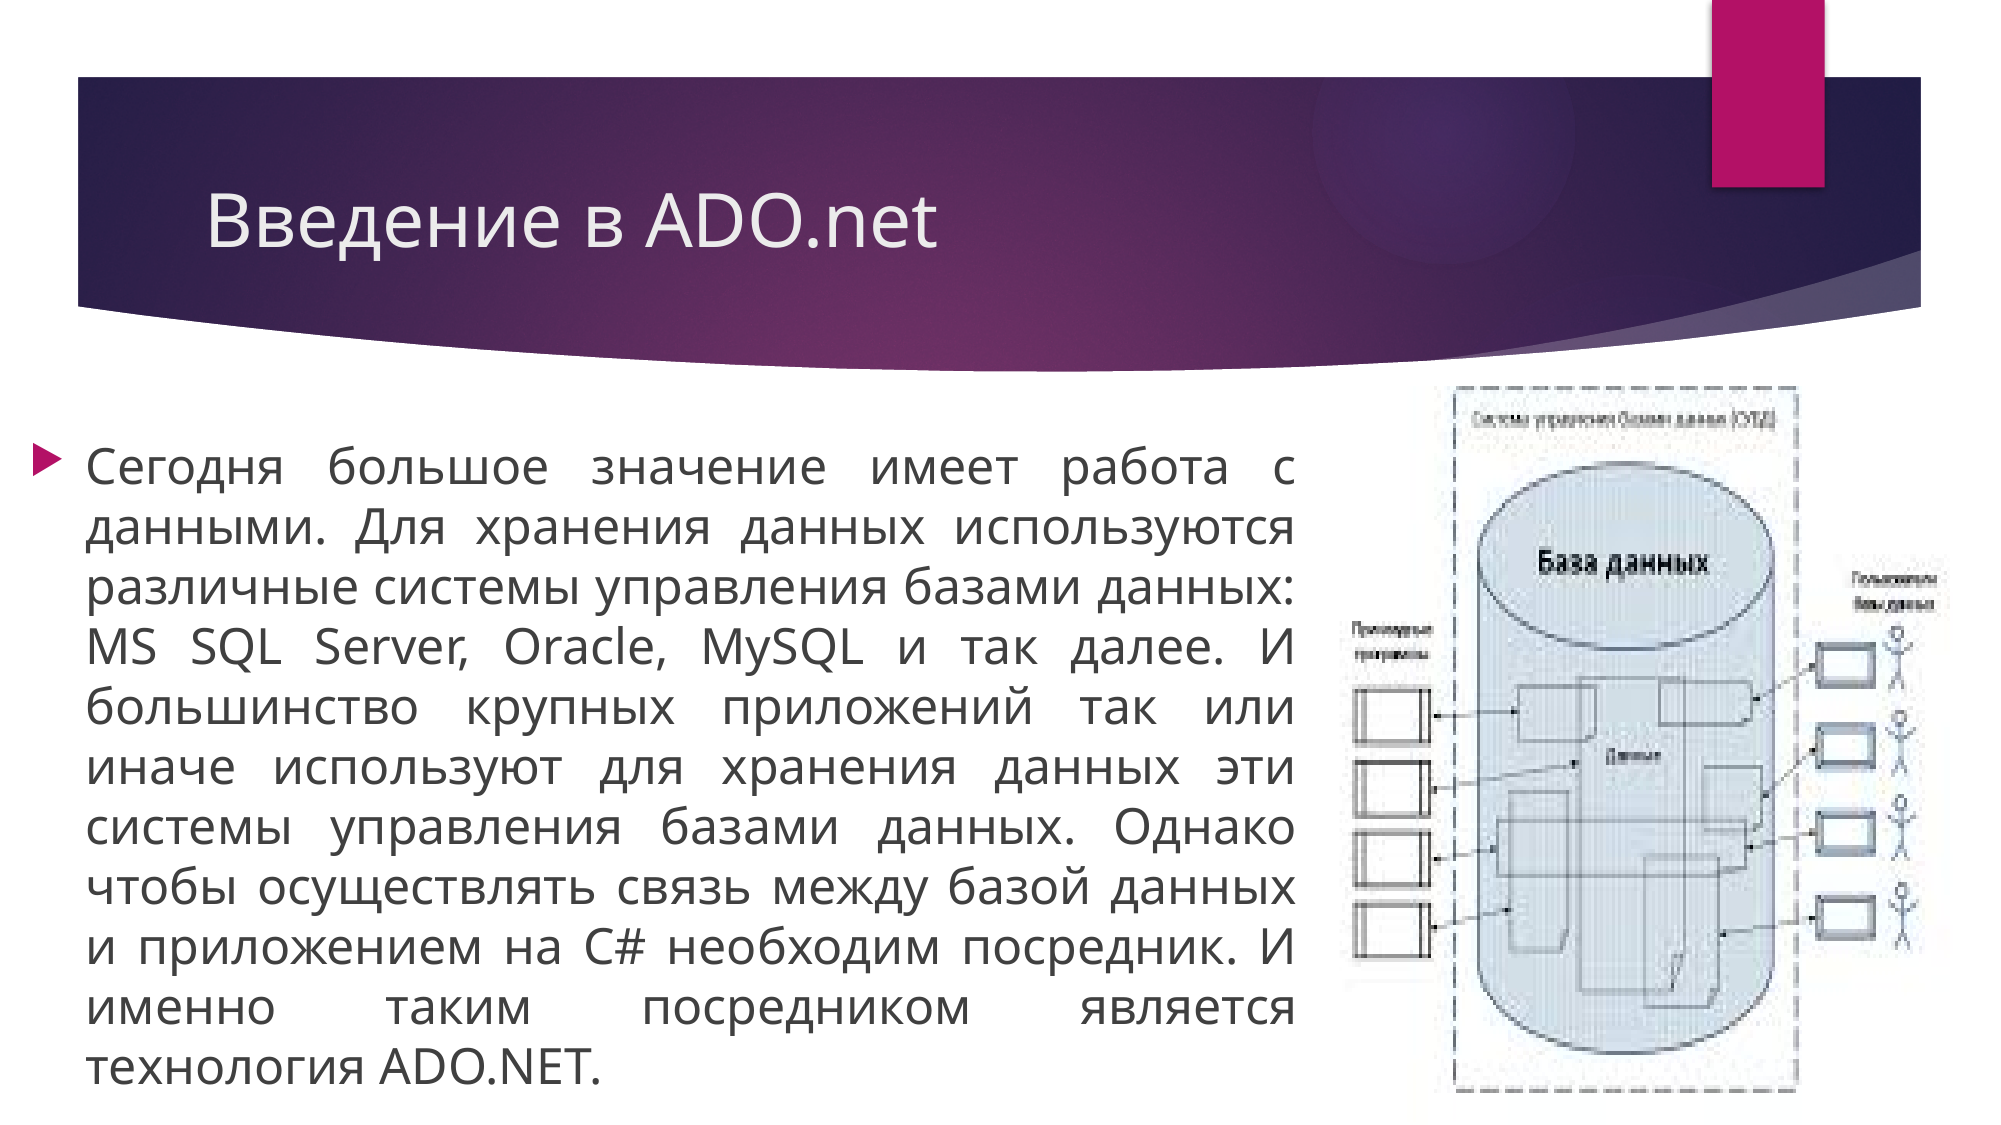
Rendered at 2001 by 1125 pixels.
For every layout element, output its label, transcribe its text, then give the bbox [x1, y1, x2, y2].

picture [1339, 385, 1961, 1125]
title Введение в ADO.net [189, 159, 1627, 276]
list Сегодня большое значение имеет работа с данными. Для хранения данных используются различные системы управления базами данных: MS SQL Server, Oracle, MySQL и так далее. И большинство крупных приложений так или иначе используют для хранения данных эти системы управления базами данных. Однако чтобы осуществлять связь между базой данных и приложением на C# необходим посредник. И именно таким посредником является технология ADO.NET. [14, 427, 1313, 1100]
